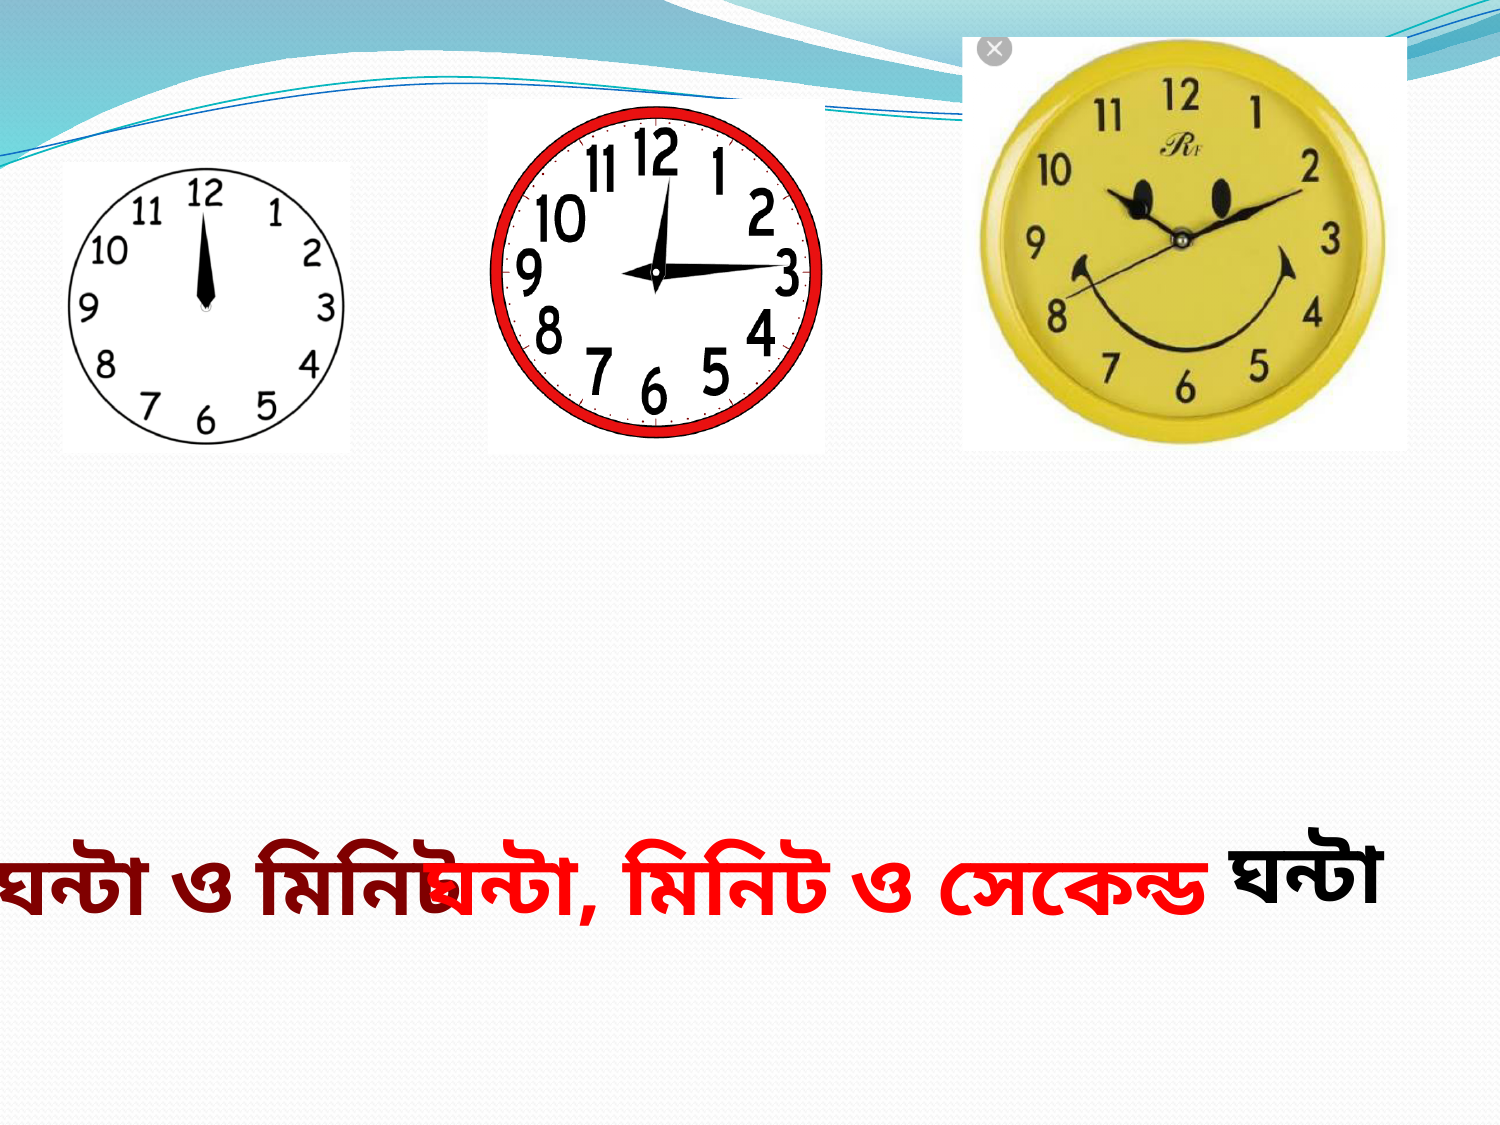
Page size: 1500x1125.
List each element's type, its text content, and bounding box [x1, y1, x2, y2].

text_box ঘন্টা [1214, 812, 1399, 928]
picture [487, 99, 826, 454]
text_box ঘন্টা, মিনিট ও সেকেন্ড [409, 825, 1223, 940]
text_box ঘন্টা ও মিনিট [0, 825, 409, 940]
picture [62, 162, 351, 453]
picture [962, 37, 1408, 451]
